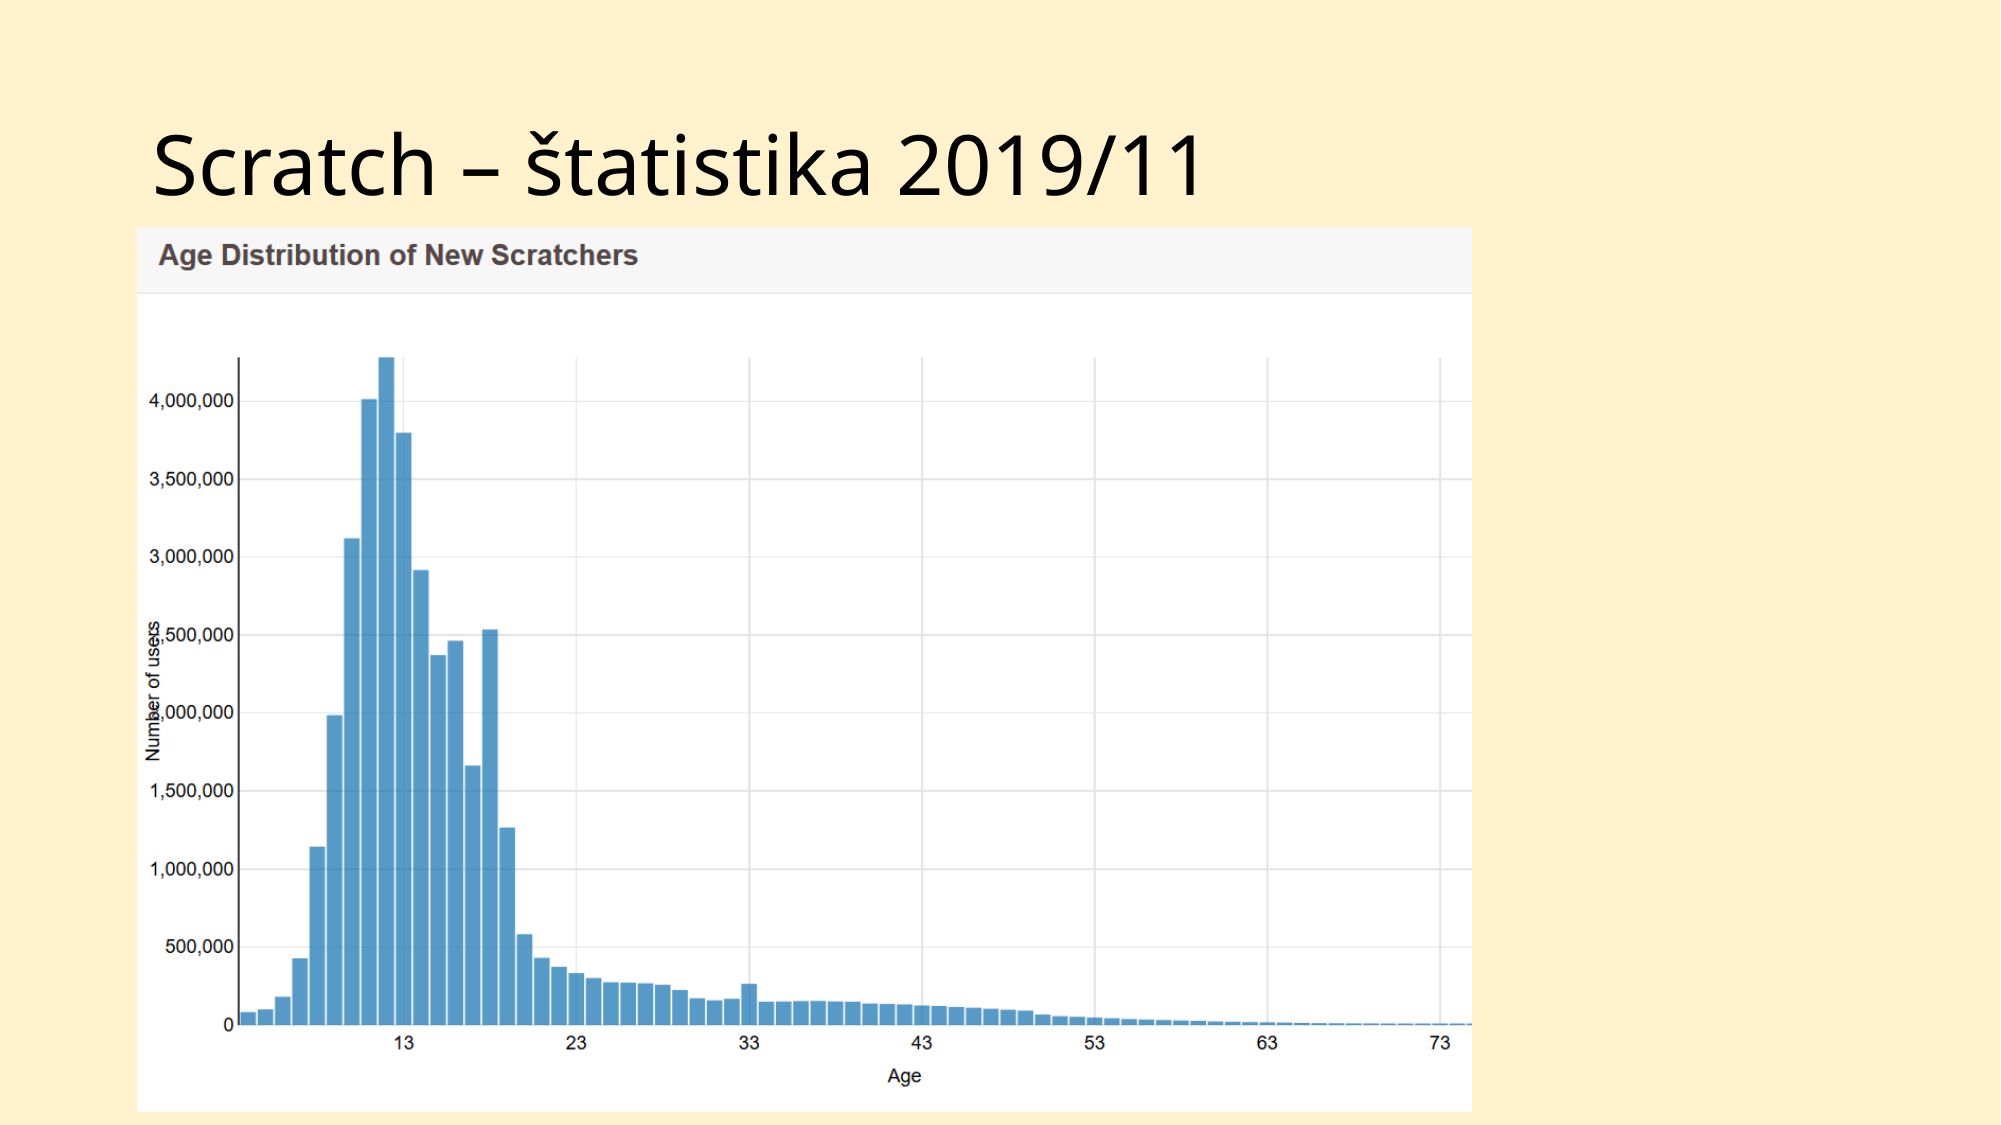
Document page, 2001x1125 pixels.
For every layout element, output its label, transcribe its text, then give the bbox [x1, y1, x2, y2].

picture [137, 227, 1472, 1112]
title Scratch – štatistika 2019/11 [137, 59, 1863, 278]
